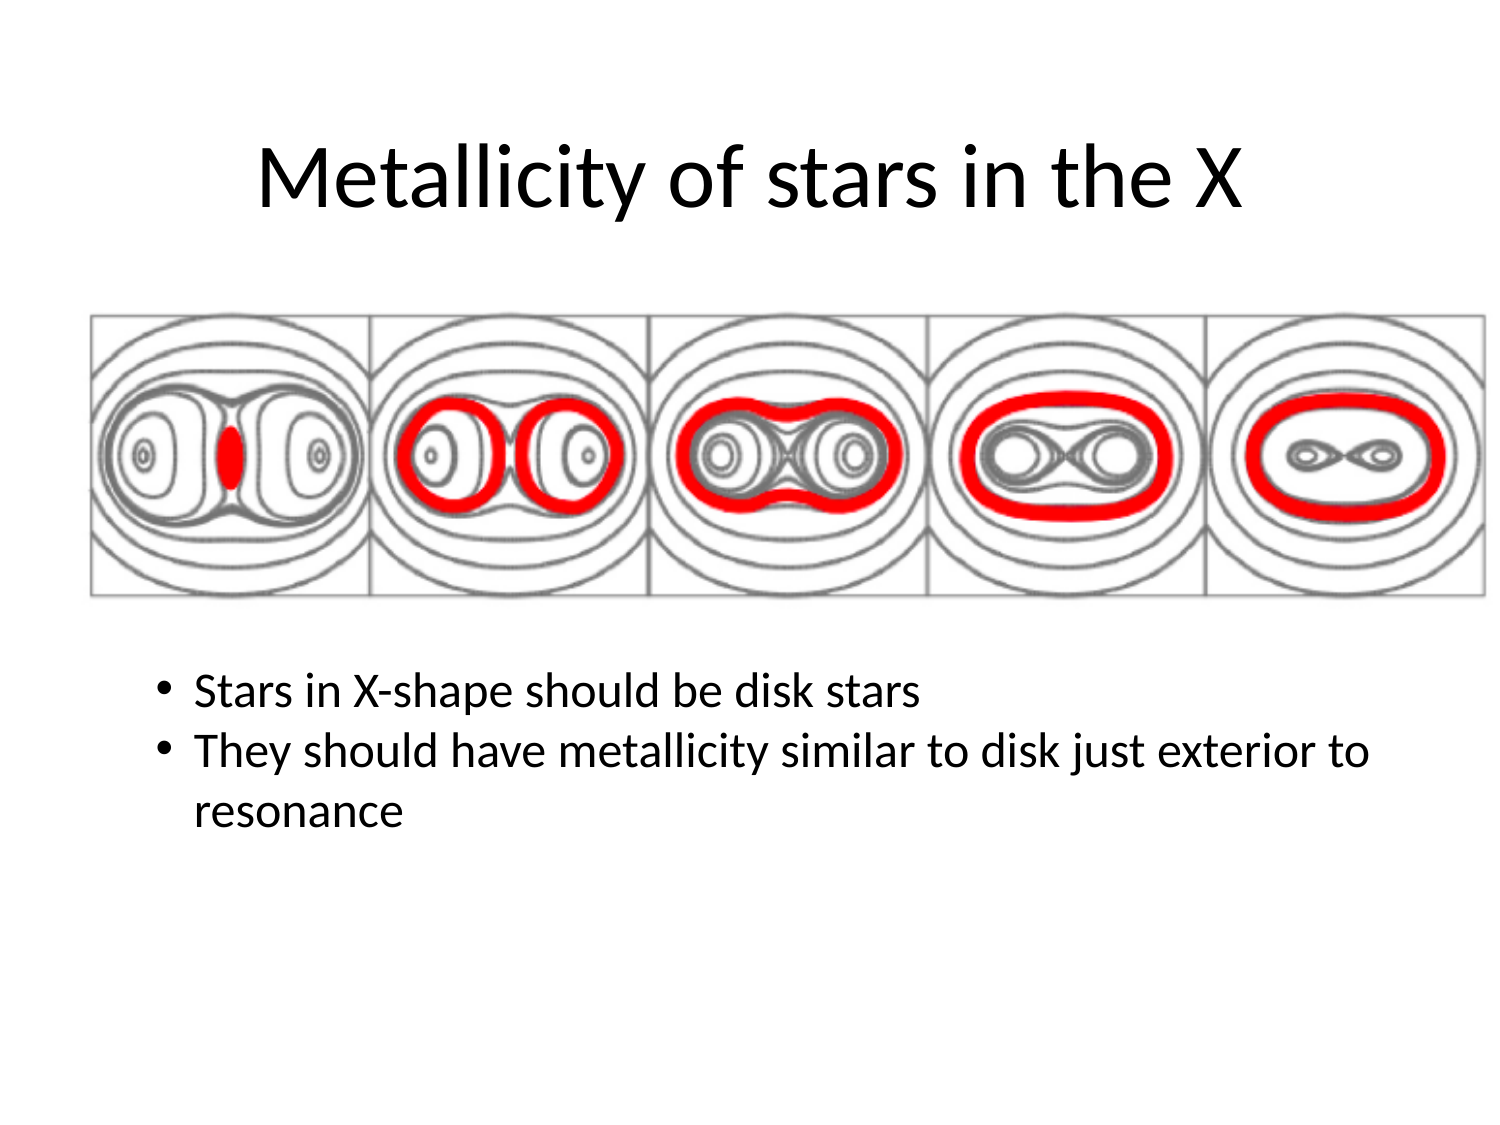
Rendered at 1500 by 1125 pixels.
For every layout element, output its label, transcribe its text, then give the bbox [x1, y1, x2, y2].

text_box Stars in X-shape should be disk stars They should have metallicity similar to disk just exterior to resonance [140, 650, 1425, 845]
title Metallicity of stars in the X [75, 67, 1425, 276]
picture [74, 296, 1500, 615]
